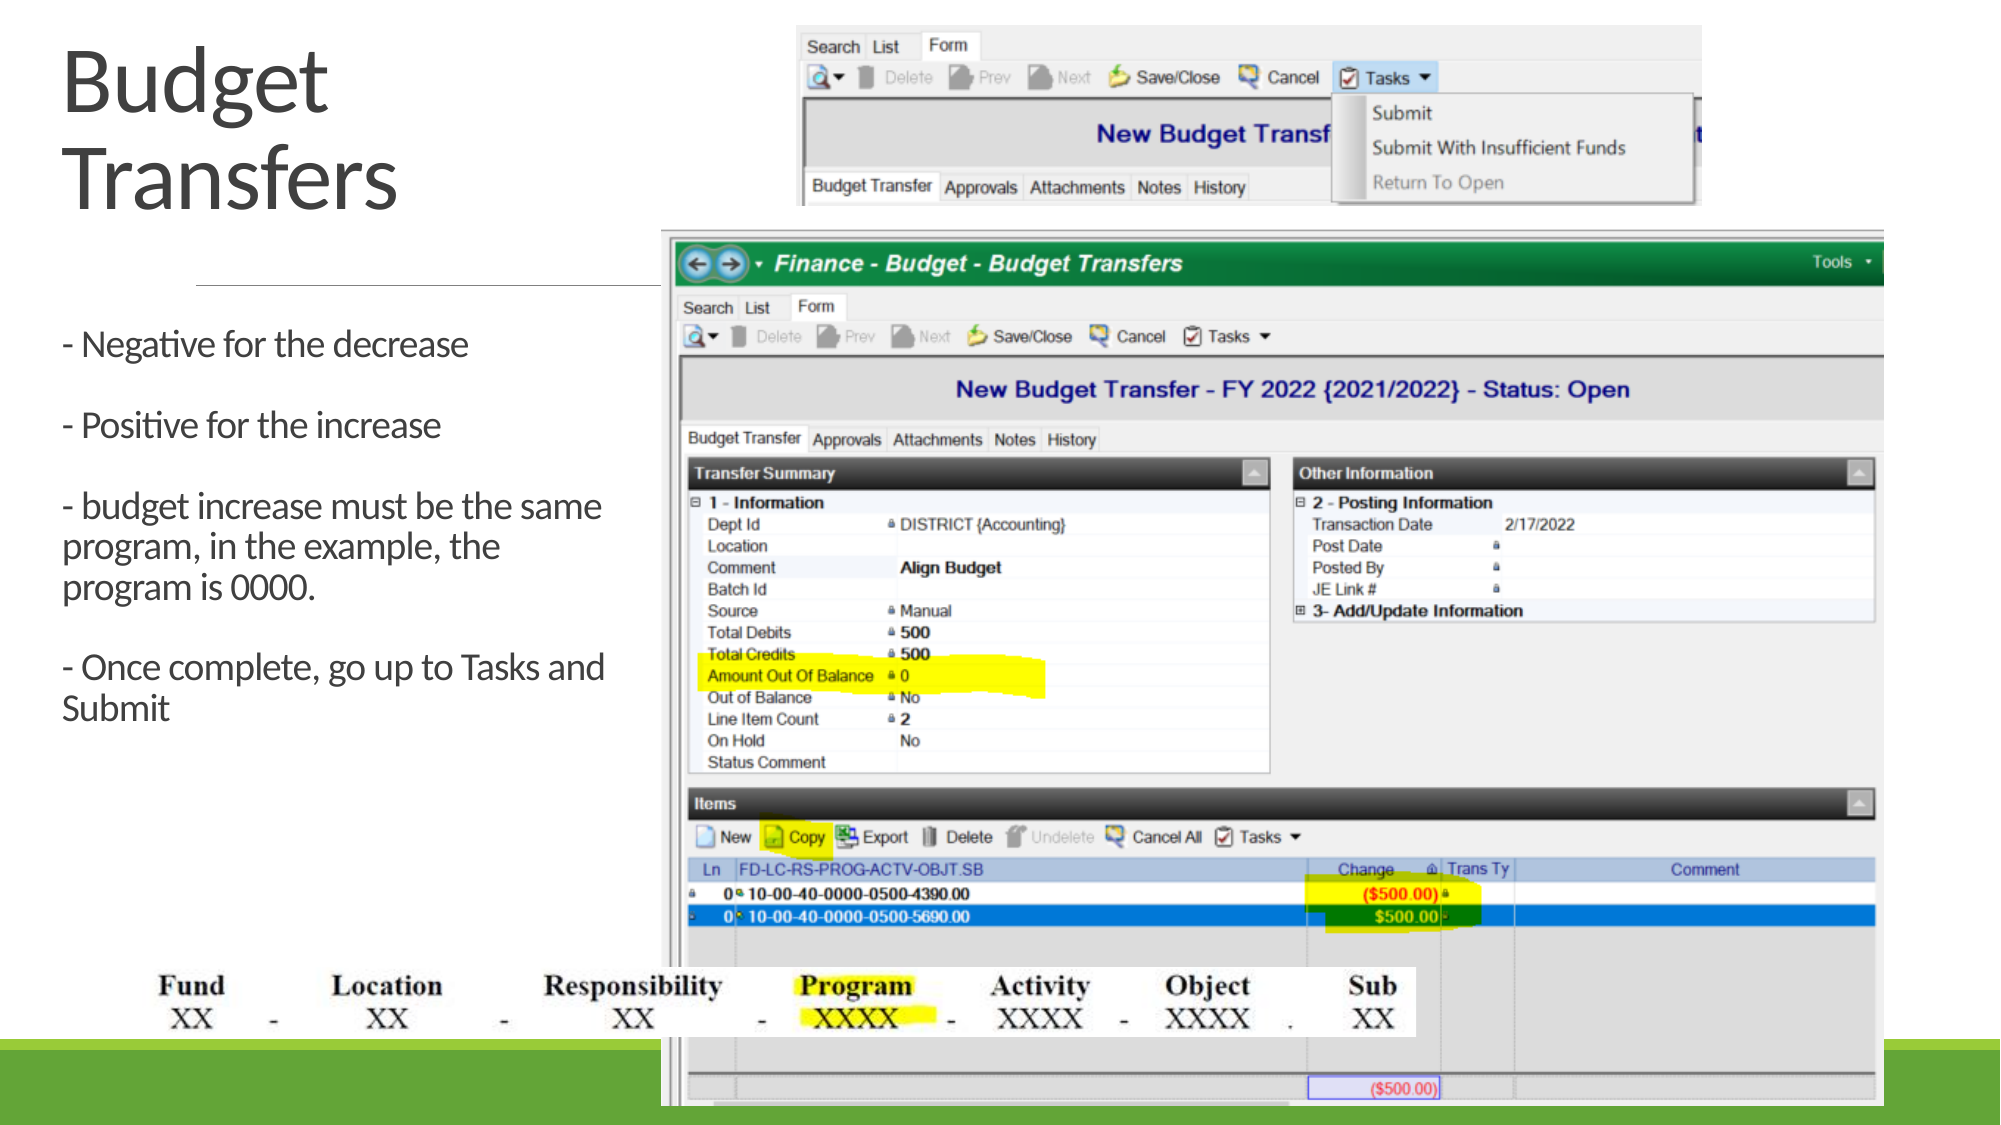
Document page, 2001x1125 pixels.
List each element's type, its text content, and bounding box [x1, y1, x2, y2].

picture [142, 224, 1885, 1106]
picture [796, 25, 1702, 206]
title Budget Transfers - Negative for the decrease - Positive for the increase - budget increase must be the same program, in the example, the program is 0000. - Once complete, go up to Tasks and Submit [46, 25, 648, 878]
